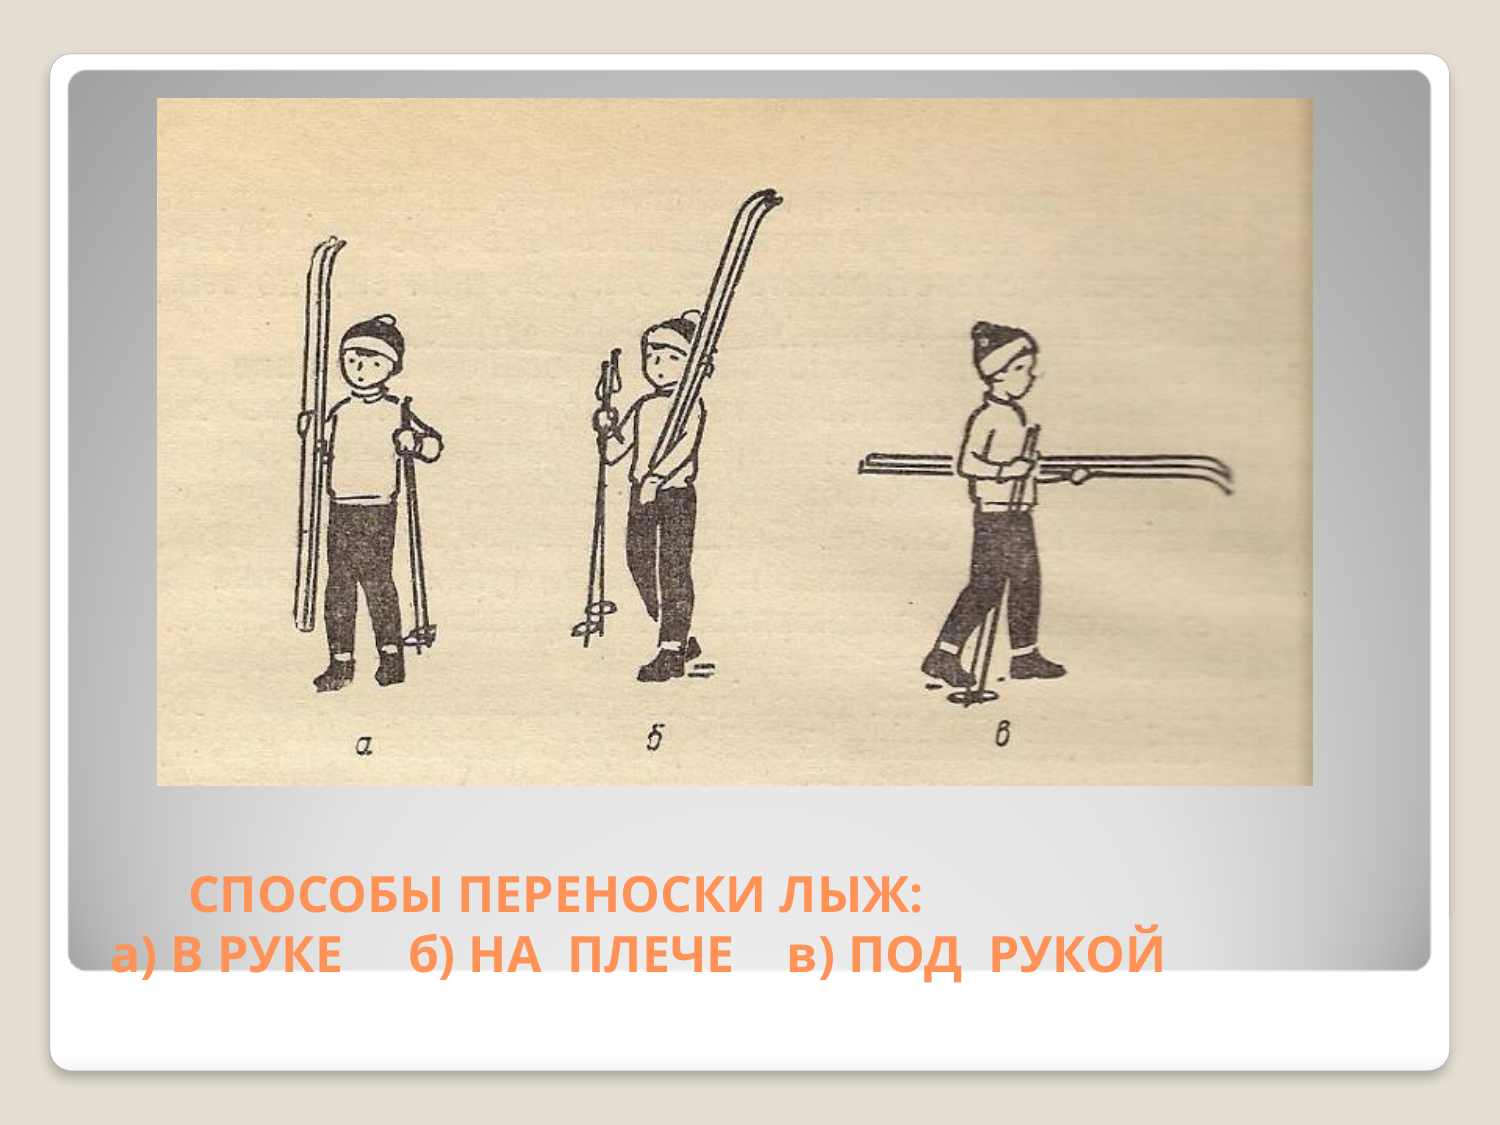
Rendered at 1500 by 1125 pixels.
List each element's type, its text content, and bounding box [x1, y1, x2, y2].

picture [67, 69, 1432, 972]
title СПОСОБЫ ПЕРЕНОСКИ ЛЫЖ: а) В РУКЕ б) НА ПЛЕЧЕ в) ПОД РУКОЙ [82, 817, 1425, 991]
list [157, 97, 1313, 786]
